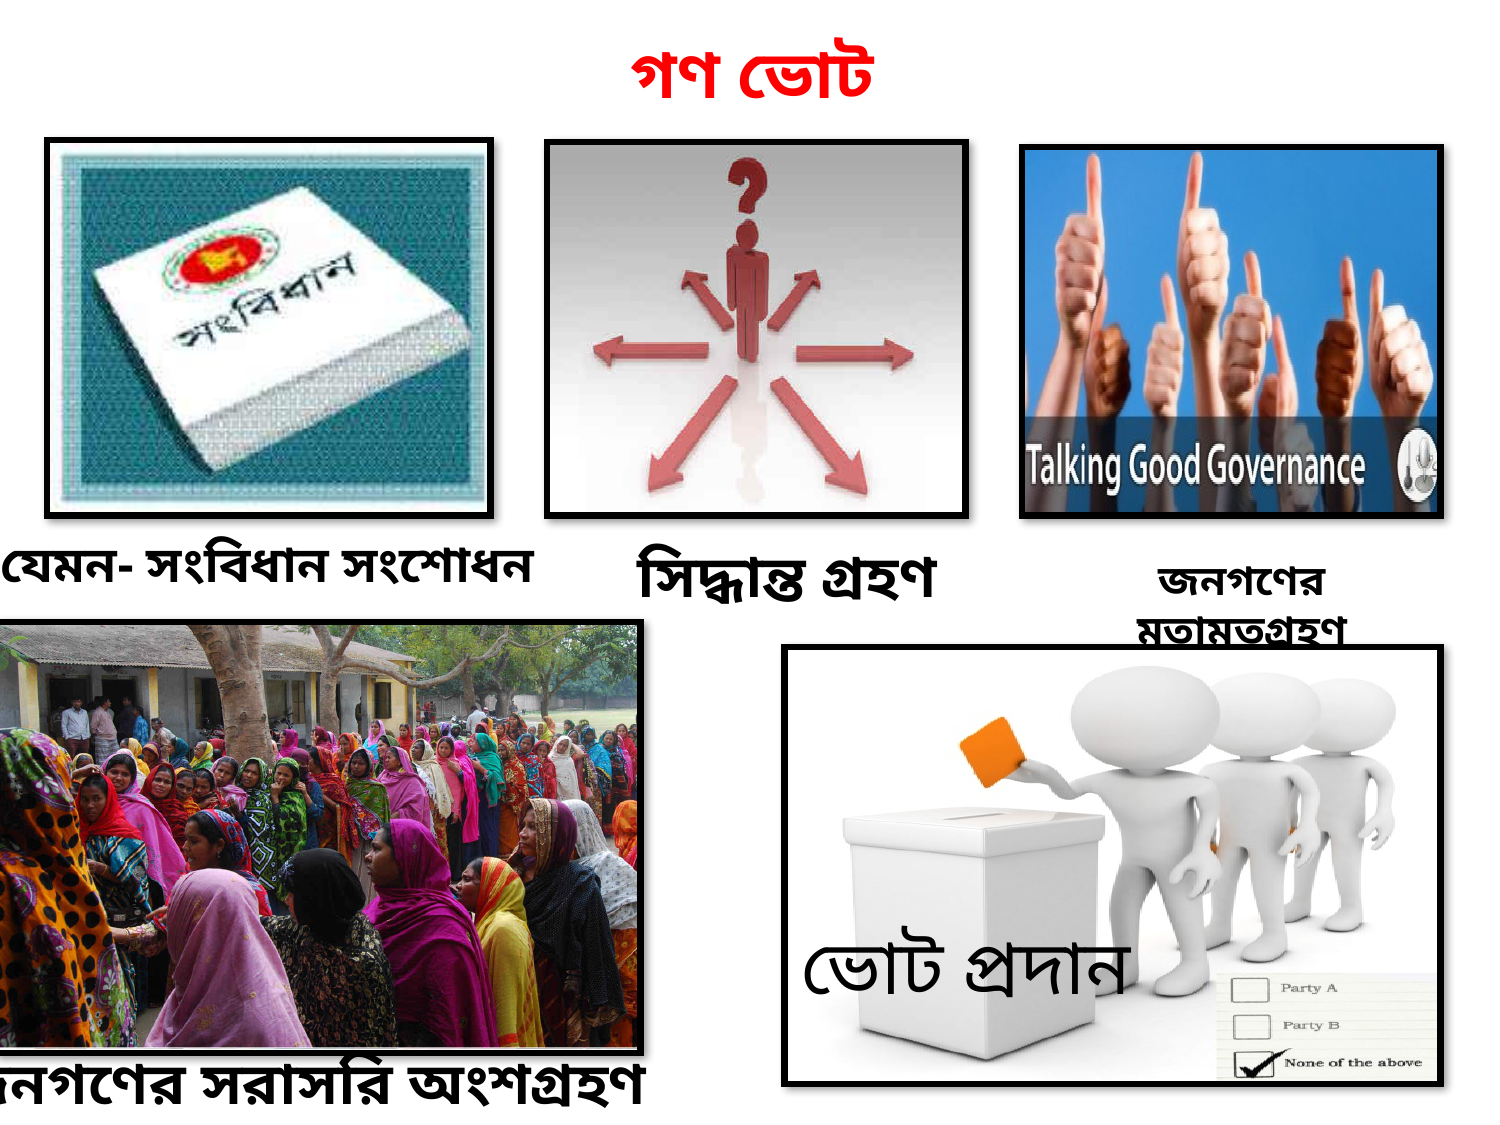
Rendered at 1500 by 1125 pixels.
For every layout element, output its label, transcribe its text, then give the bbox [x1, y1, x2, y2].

text_box জনগণের মতামতগ্রহণ [1071, 546, 1413, 648]
picture [49, 143, 488, 513]
picture [787, 649, 1438, 1082]
picture [1024, 149, 1438, 513]
picture [0, 624, 638, 1051]
text_box গণ ভোট [616, 24, 890, 120]
text_box সিদ্ধান্ত গ্রহণ [622, 532, 952, 617]
text_box জনগণের সরাসরি অংশগ্রহণ [0, 1039, 661, 1124]
picture [549, 144, 963, 513]
text_box যেমন- সংবিধান সংশোধন [0, 524, 549, 600]
